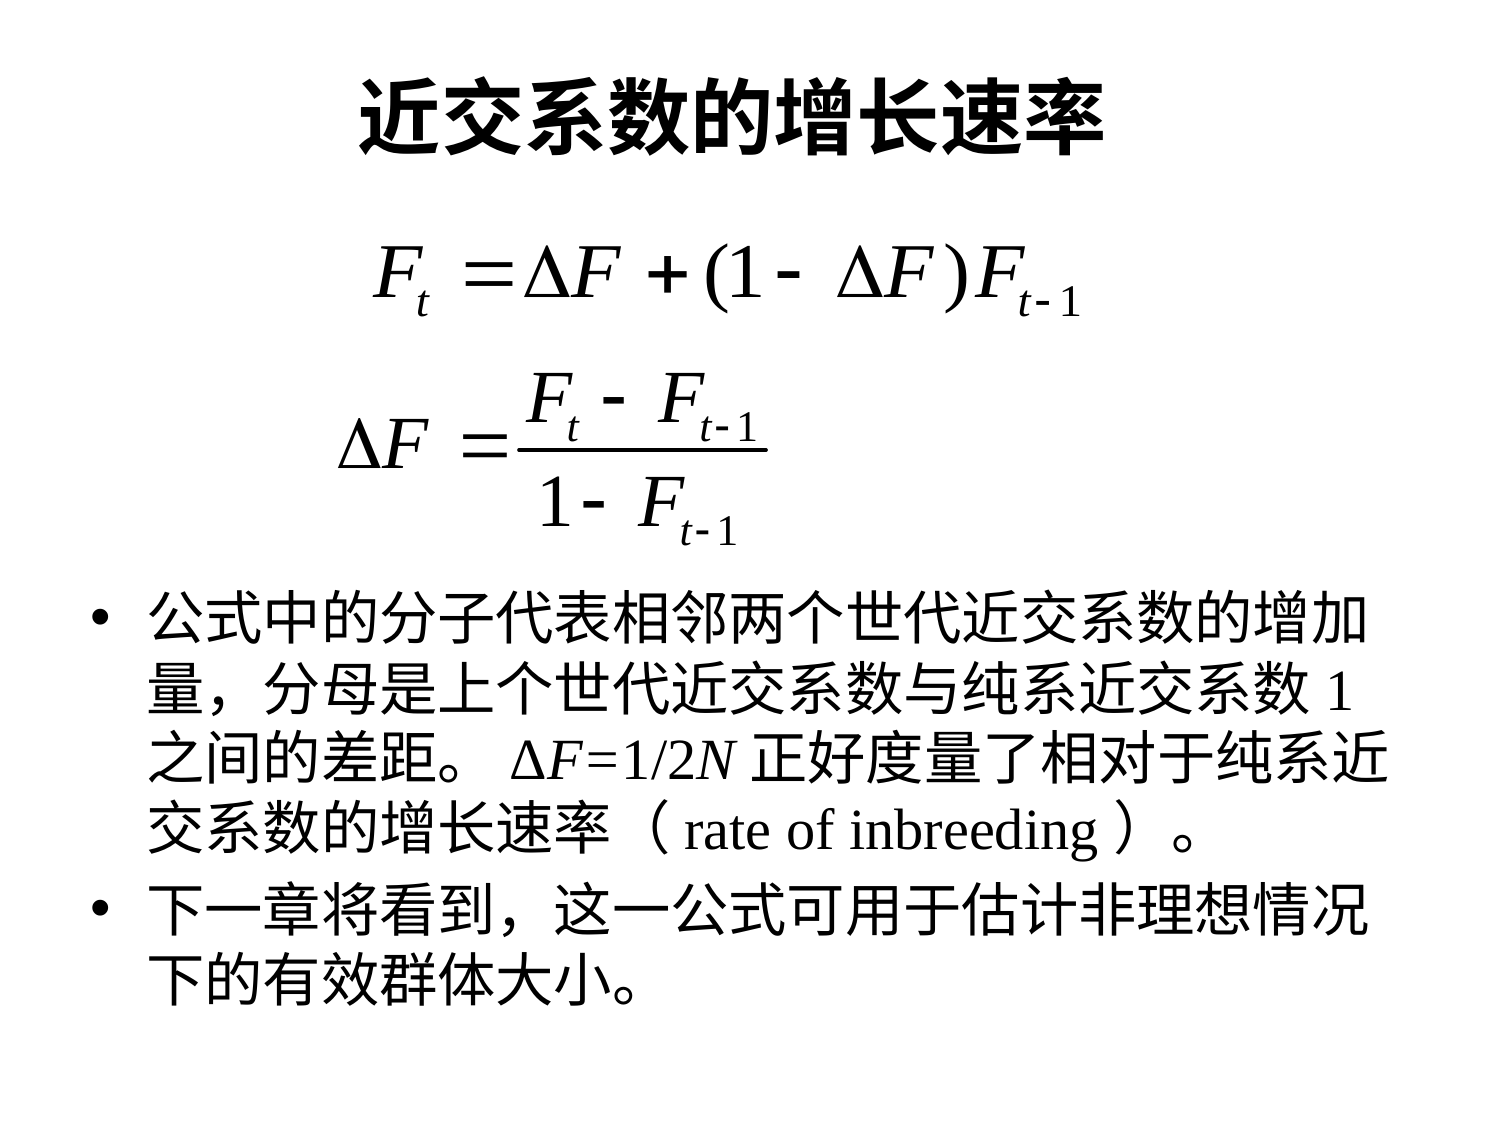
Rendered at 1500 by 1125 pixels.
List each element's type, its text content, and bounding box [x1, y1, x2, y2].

title 近交系数的增长速率 [159, 45, 1306, 185]
list 公式中的分子代表相邻两个世代近交系数的增加量，分母是上个世代近交系数与纯系近交系数1之间的差距。ΔF=1/2N正好度量了相对于纯系近交系数的增长速率（rate of inbreeding）。 下一章将看到，这一公式可用于估计非理想情况下的有效群体大小。 [75, 574, 1425, 1071]
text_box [324, 349, 785, 563]
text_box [358, 219, 1093, 337]
